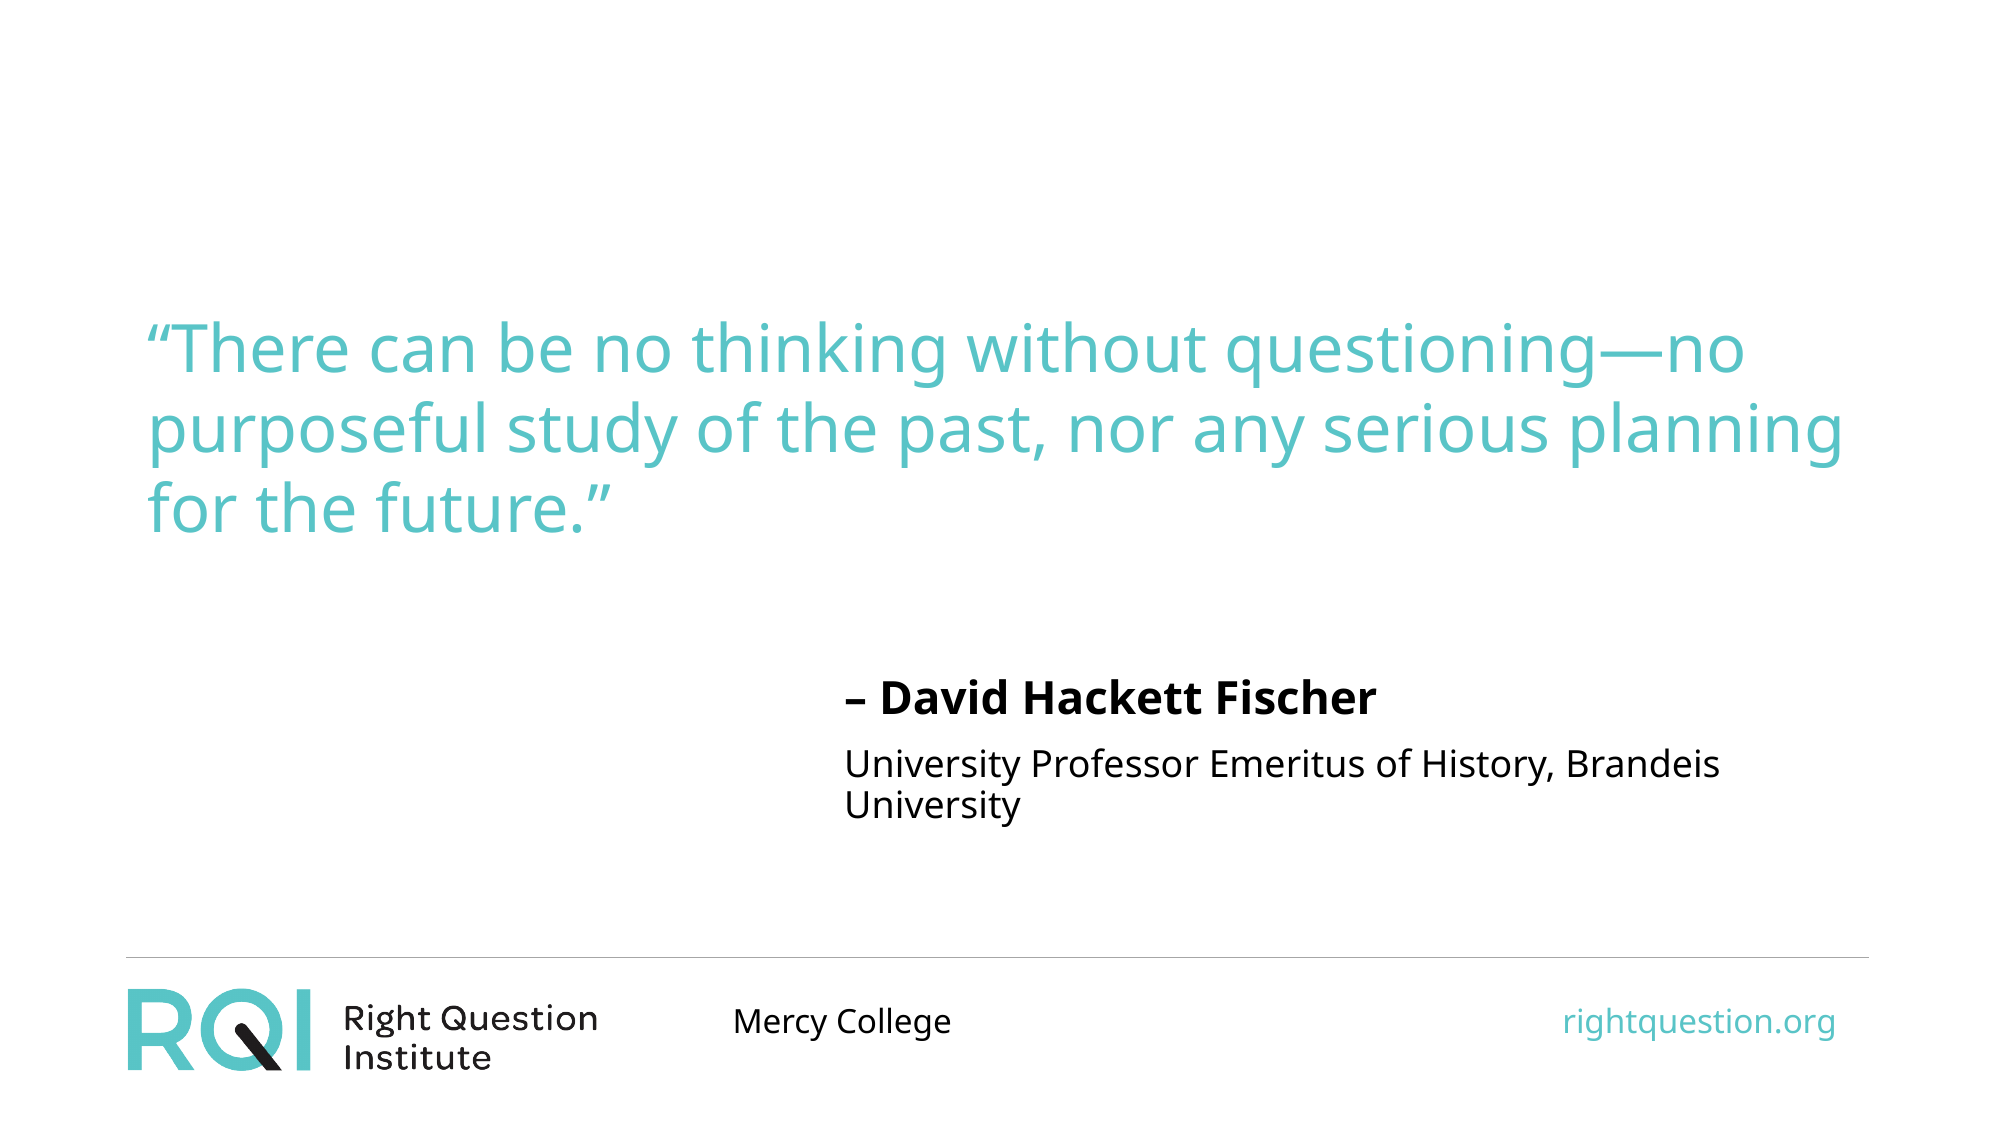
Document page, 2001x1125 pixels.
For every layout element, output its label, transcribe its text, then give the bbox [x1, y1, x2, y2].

text_box – David Hackett Fischer University Professor Emeritus of History, Brandeis University [829, 667, 1863, 1091]
text_box “There can be no thinking without questioning—no purposeful study of the past, nor any serious planning for the future.” [132, 298, 1870, 554]
picture [126, 987, 598, 1072]
